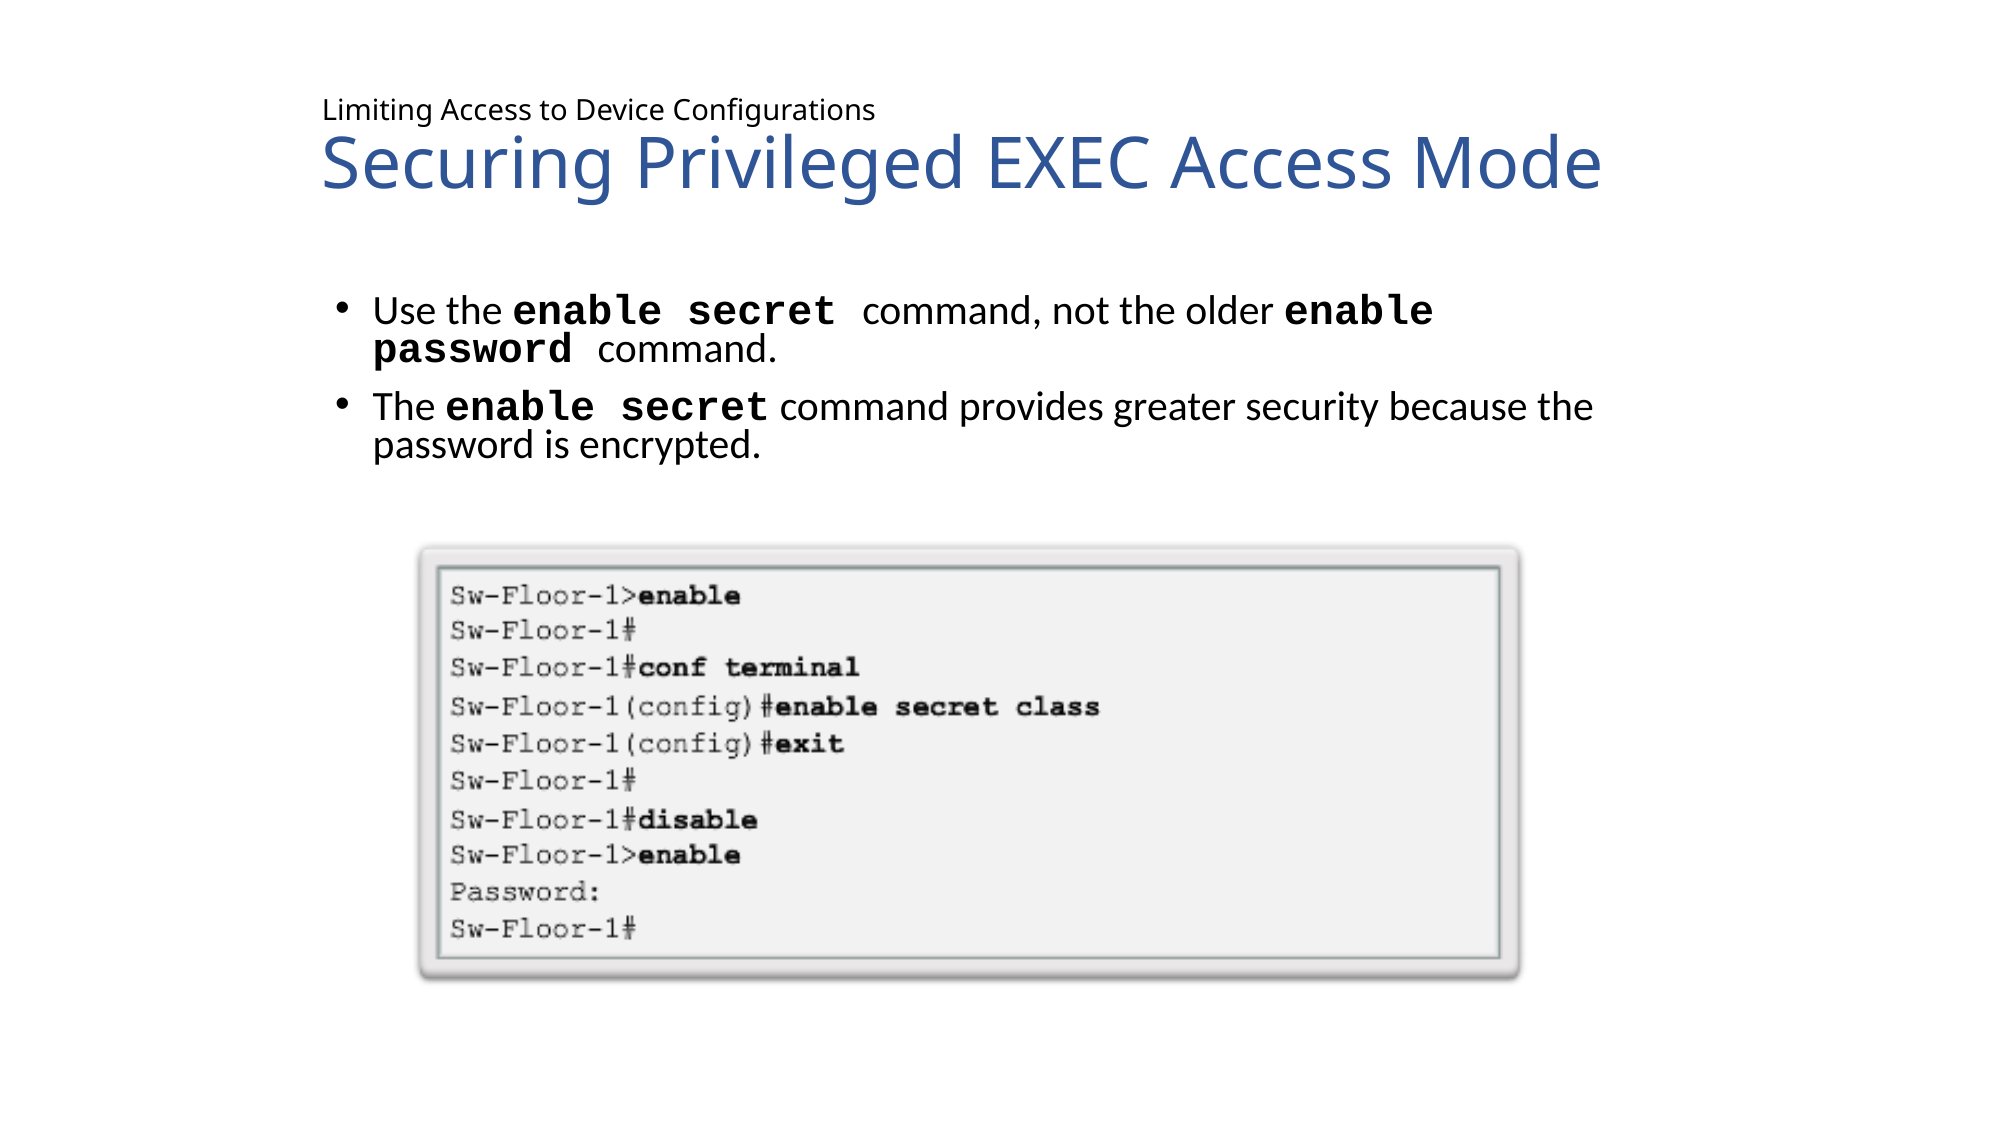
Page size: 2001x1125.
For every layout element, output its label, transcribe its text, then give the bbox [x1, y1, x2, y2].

picture [412, 476, 1538, 1012]
title Limiting Access to Device Configurations Securing Privileged EXEC Access Mode [306, 80, 1644, 219]
list Use the enable secret command, not the older enable password command. The enable secret command provides greater security because the password is encrypted. [320, 287, 1634, 513]
